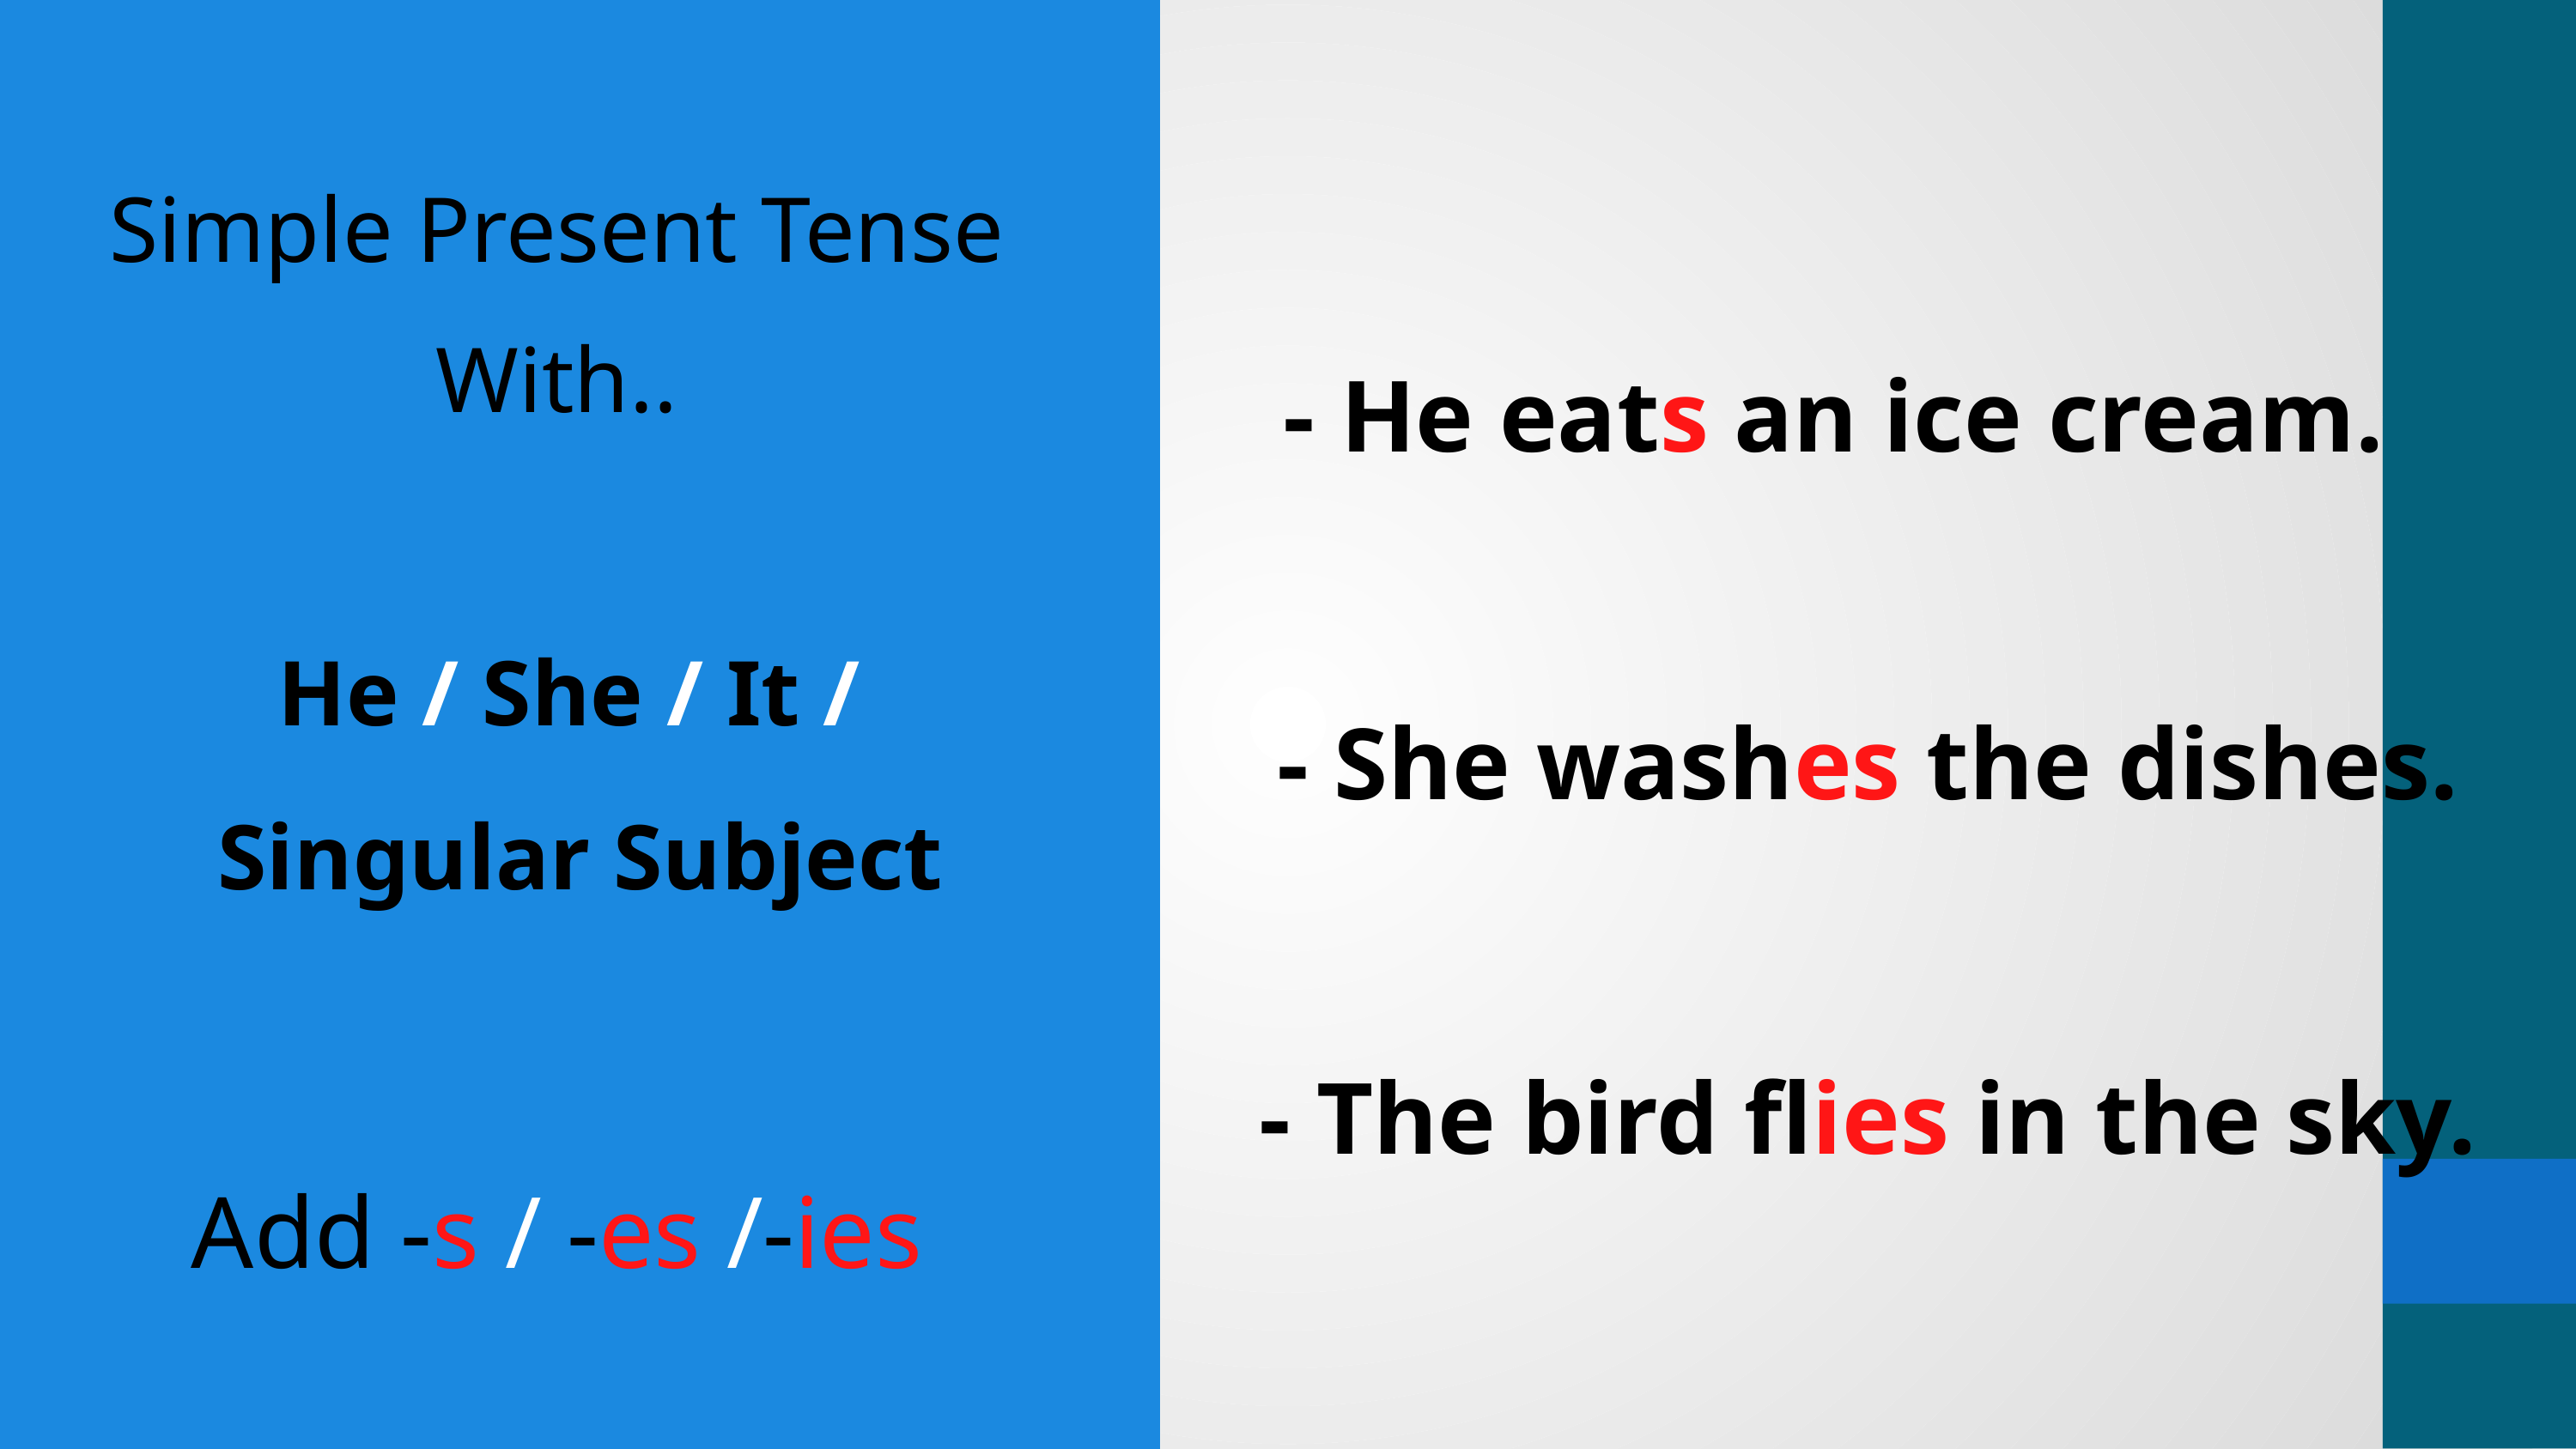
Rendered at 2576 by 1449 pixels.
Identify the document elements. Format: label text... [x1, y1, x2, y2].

text_box [0, 0, 1160, 1449]
text_box He / She / It / Singular Subject [25, 579, 1136, 908]
text_box Simple Present Tense With.. [83, 130, 1030, 431]
text_box - The bird flies in the sky. [1230, 1002, 2506, 1174]
text_box Add -s / -es /-ies [83, 1122, 1030, 1288]
text_box - He eats an ice cream. [1230, 300, 2438, 471]
text_box - She washes the dishes. [1230, 647, 2506, 820]
